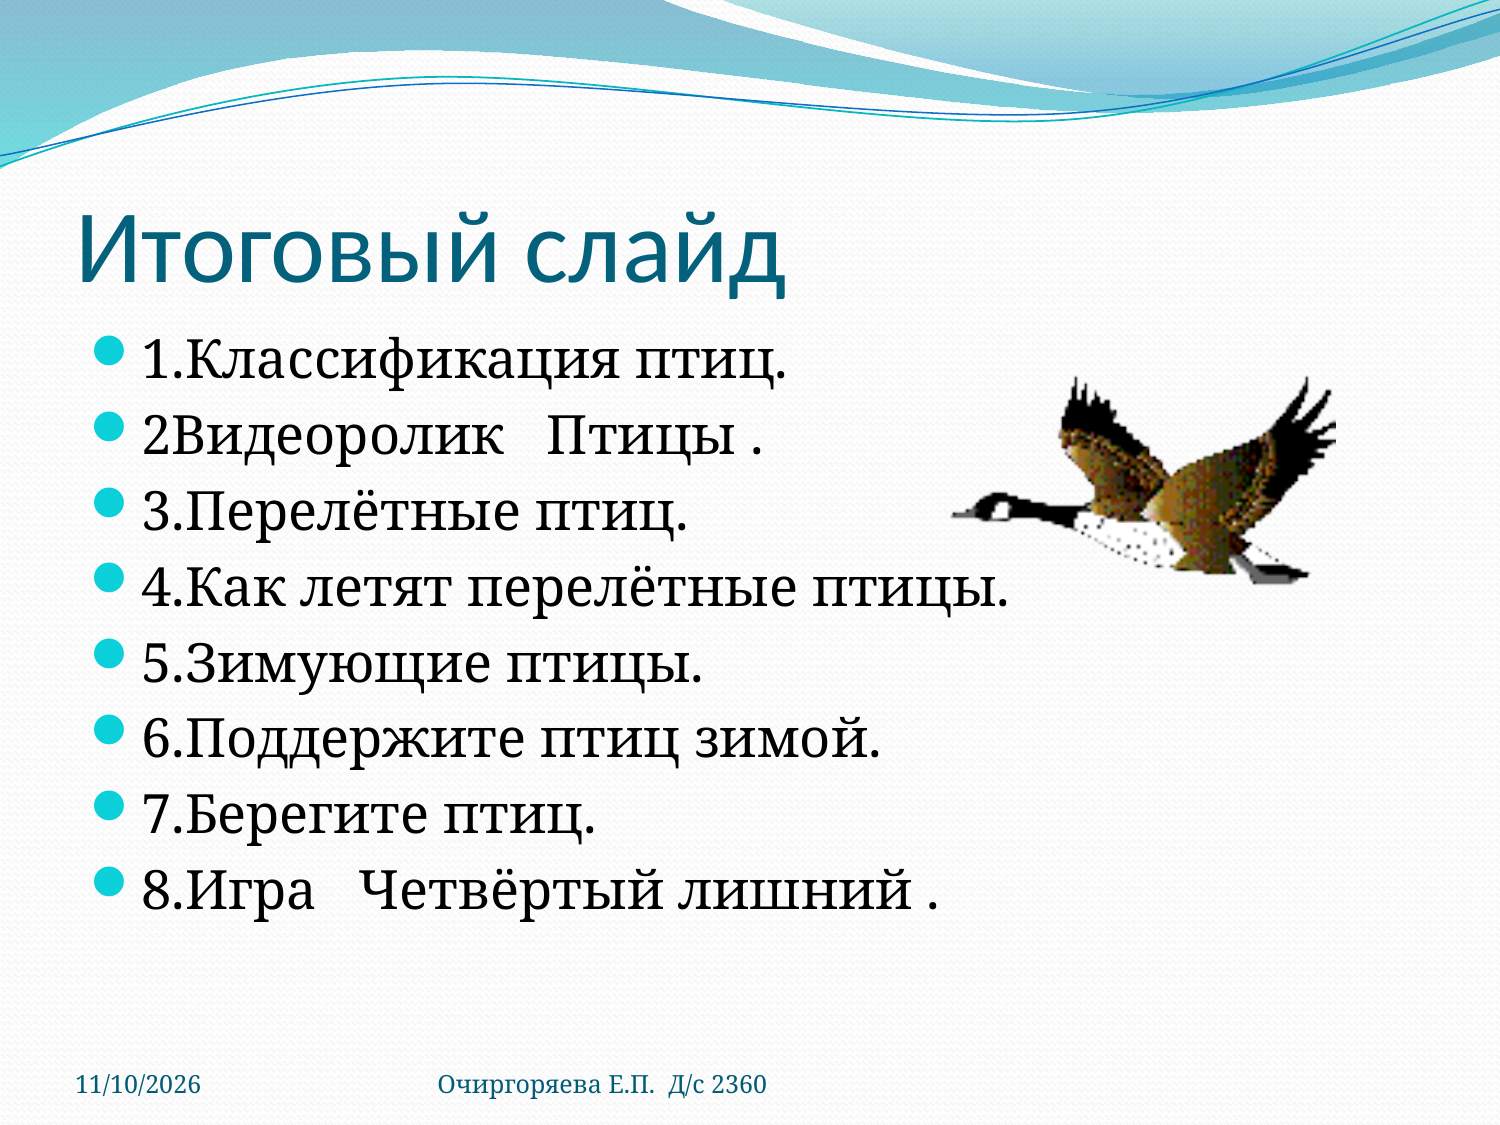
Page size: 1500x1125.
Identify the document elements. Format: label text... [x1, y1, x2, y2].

footer Очиргоряева Е.П. Д/с 2360 [437, 1042, 988, 1103]
picture [949, 374, 1337, 673]
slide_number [75, 1042, 425, 1103]
title Итоговый слайд [75, 115, 1425, 303]
list 1.Классификация птиц. 2Видеоролик Птицы . 3.Перелётные птиц. 4.Как летят перелётные птицы. 5.Зимующие птицы. 6.Поддержите птиц зимой. 7.Берегите птиц. 8.Игра Четвёртый лишний . [75, 317, 1425, 1038]
